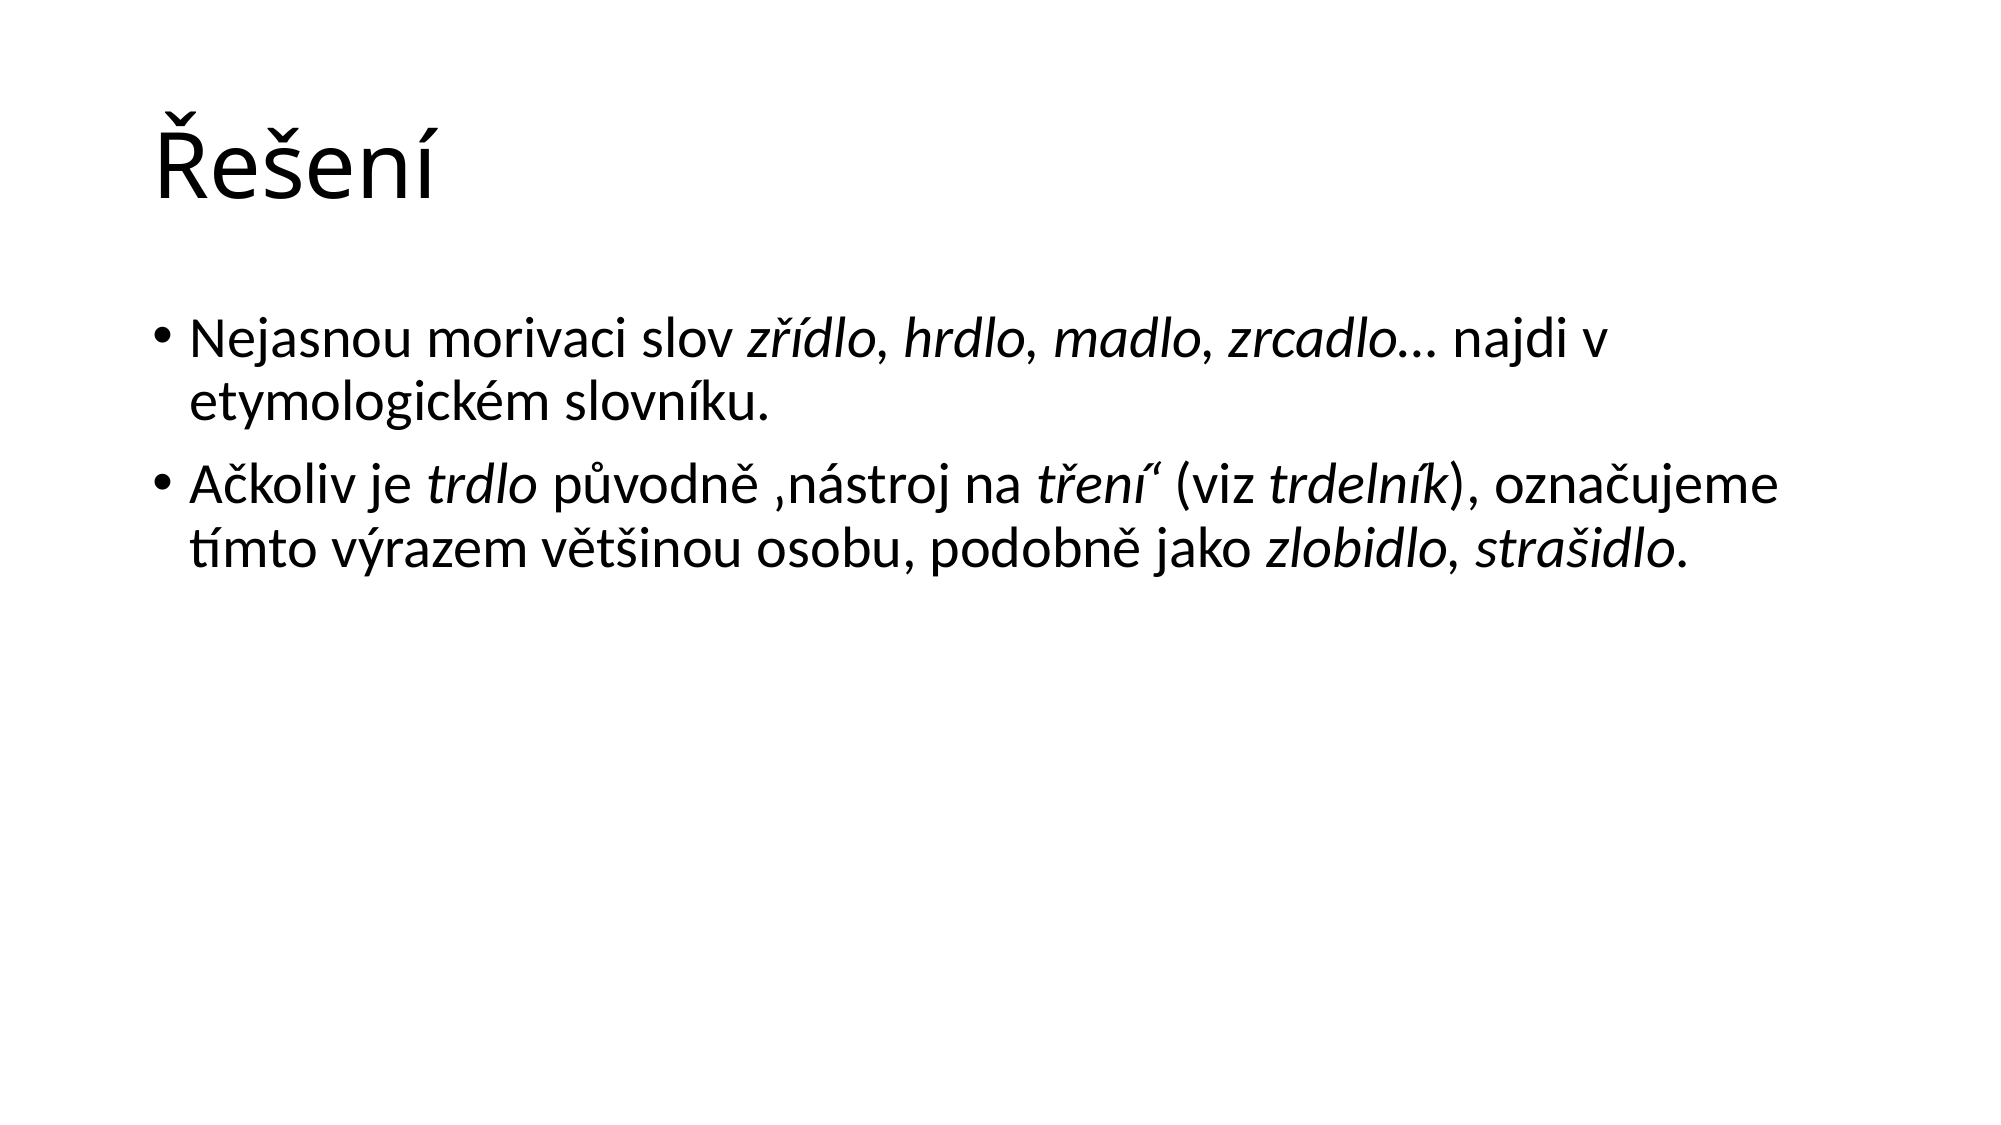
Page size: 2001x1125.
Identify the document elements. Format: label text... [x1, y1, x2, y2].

list Nejasnou morivaci slov zřídlo, hrdlo, madlo, zrcadlo… najdi v etymologickém slovníku. Ačkoliv je trdlo původně ‚nástroj na tření‘ (viz trdelník), označujeme tímto výrazem většinou osobu, podobně jako zlobidlo, strašidlo. [137, 299, 1863, 1014]
title Řešení [137, 59, 1863, 278]
